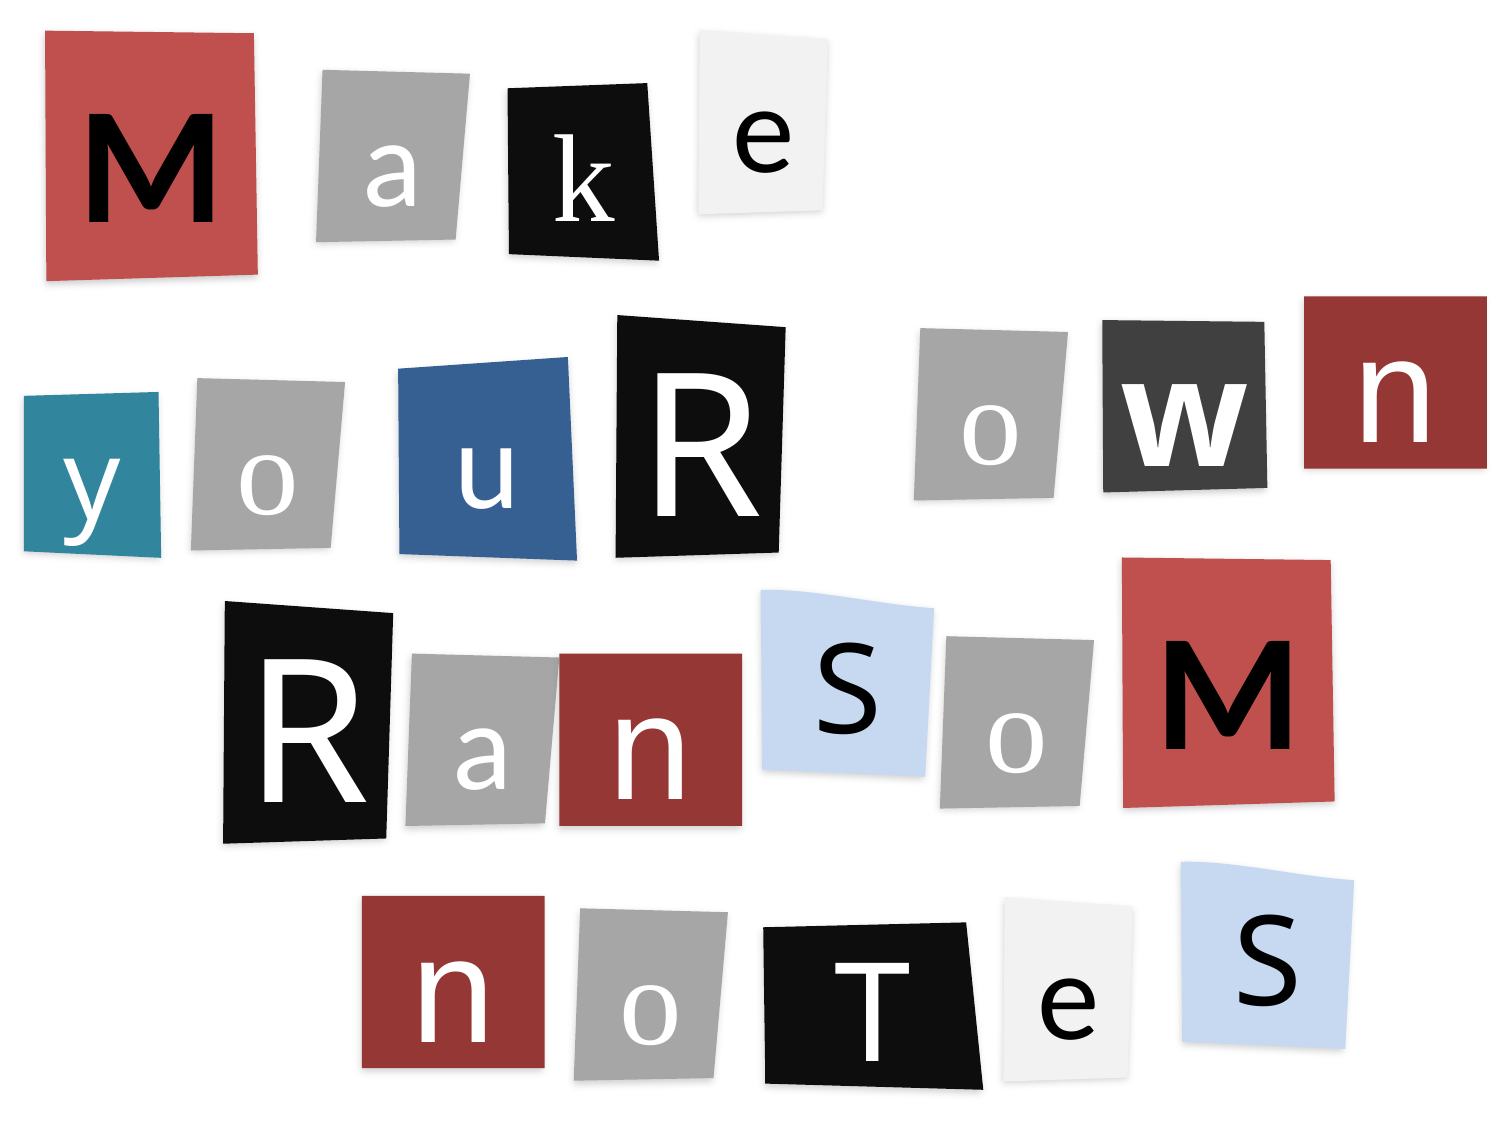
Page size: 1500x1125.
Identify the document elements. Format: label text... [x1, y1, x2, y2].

text_box R [615, 315, 786, 558]
text_box M [45, 30, 258, 282]
text_box T [763, 922, 984, 1090]
text_box n [1304, 296, 1487, 469]
text_box a [316, 69, 470, 243]
text_box n [361, 895, 545, 1069]
text_box e [699, 30, 828, 214]
text_box n [559, 653, 743, 826]
text_box S [760, 589, 935, 777]
text_box o [913, 328, 1069, 501]
text_box a [405, 653, 555, 827]
text_box y [23, 391, 162, 558]
text_box M [1121, 557, 1335, 808]
text_box R [223, 601, 394, 844]
text_box o [190, 378, 346, 551]
text_box u [398, 356, 578, 561]
text_box o [573, 908, 728, 1081]
text_box o [939, 636, 1095, 809]
text_box e [1004, 897, 1133, 1081]
text_box k [507, 83, 660, 261]
text_box S [1180, 861, 1355, 1049]
text_box w [1102, 320, 1268, 493]
